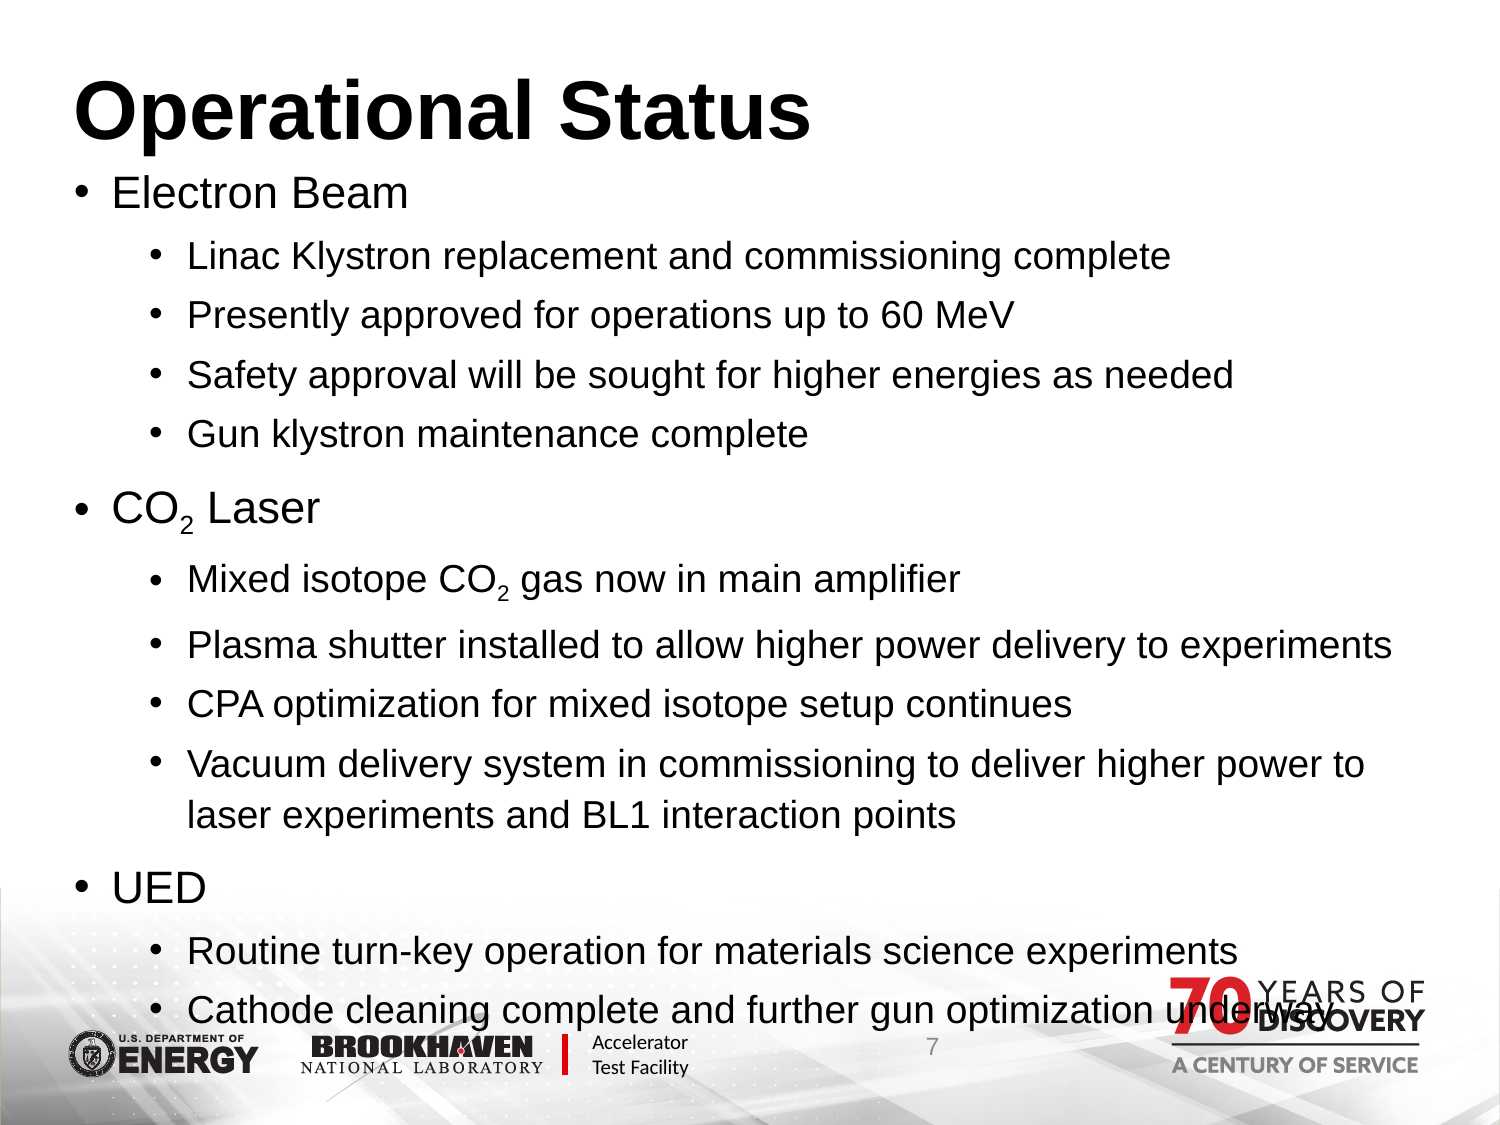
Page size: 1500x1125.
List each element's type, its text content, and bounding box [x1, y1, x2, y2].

slide_number 7 [763, 1015, 1102, 1076]
list Electron Beam Linac Klystron replacement and commissioning complete Presently approved for operations up to 60 MeV Safety approval will be sought for higher energies as needed Gun klystron maintenance complete CO2 Laser Mixed isotope CO2 gas now in main amplifier Plasma shutter installed to allow higher power delivery to experiments CPA optimization for mixed isotope setup continues Vacuum delivery system in commissioning to deliver higher power to laser experiments and BL1 interaction points UED Routine turn-key operation for materials science experiments Cathode cleaning complete and further gun optimization underway [58, 149, 1425, 1054]
picture [0, 0, 1500, 1125]
title Operational Status [58, 59, 1425, 149]
